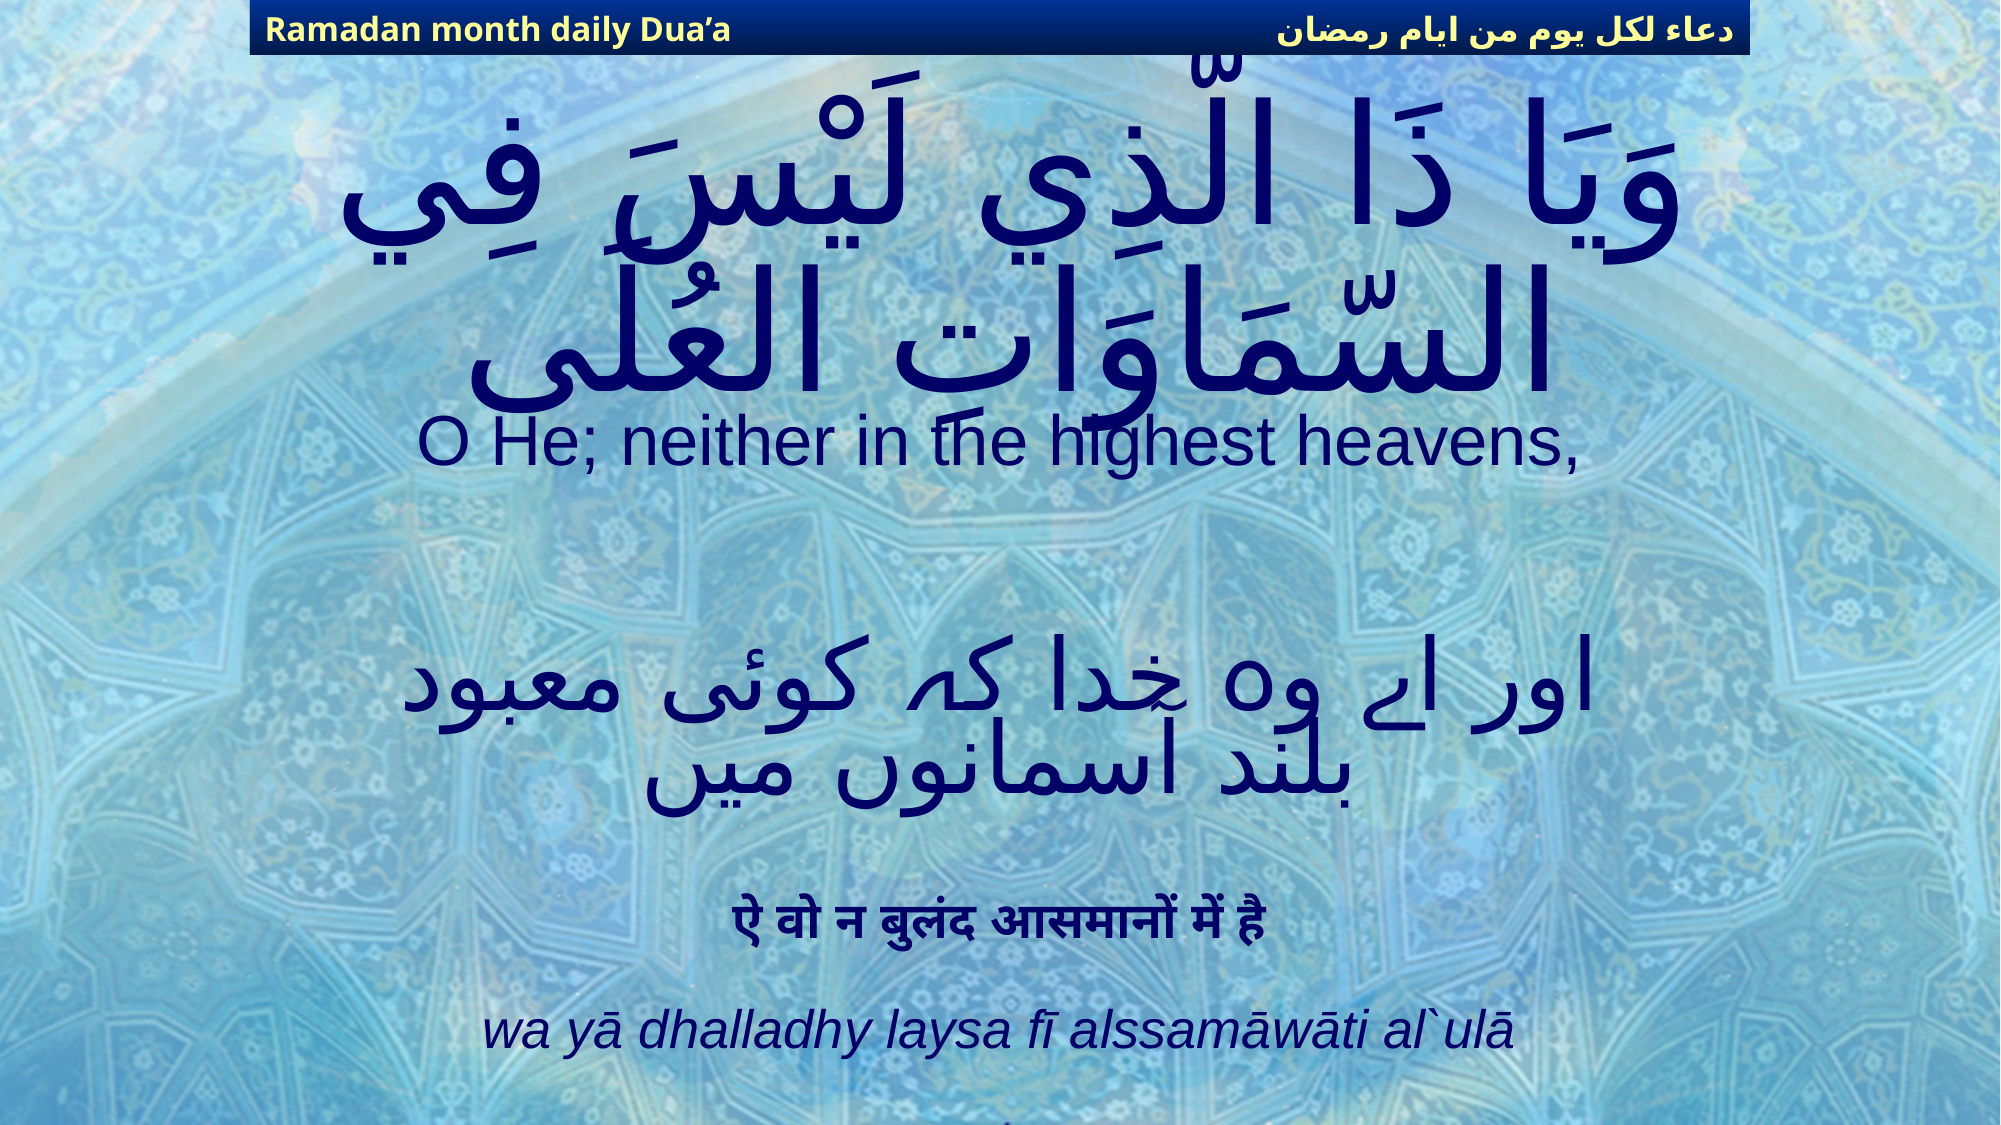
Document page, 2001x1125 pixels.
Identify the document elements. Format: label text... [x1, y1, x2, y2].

text_box ऐ वो न बुलंद आसमानों में है [275, 837, 1738, 1000]
subtitle O He; neither in the highest heavens, [249, 387, 1750, 675]
text_box Ramadan month daily Dua’a [249, 0, 1007, 55]
text_box اور اے وہ خدا کہ کوئی معبود بلند آسمانوں میں [300, 675, 1700, 786]
picture [0, 0, 2001, 1125]
title وَيَا ذَا الّذِي لَيْسَ فِي السّمَاوَاتِ العُلَى [262, 137, 1763, 379]
text_box دعاء لكل يوم من ايام رمضان [1007, 0, 1750, 55]
text_box wa yā dhalladhy laysa fī alssamāwāti al`ulā [249, 987, 1750, 1075]
